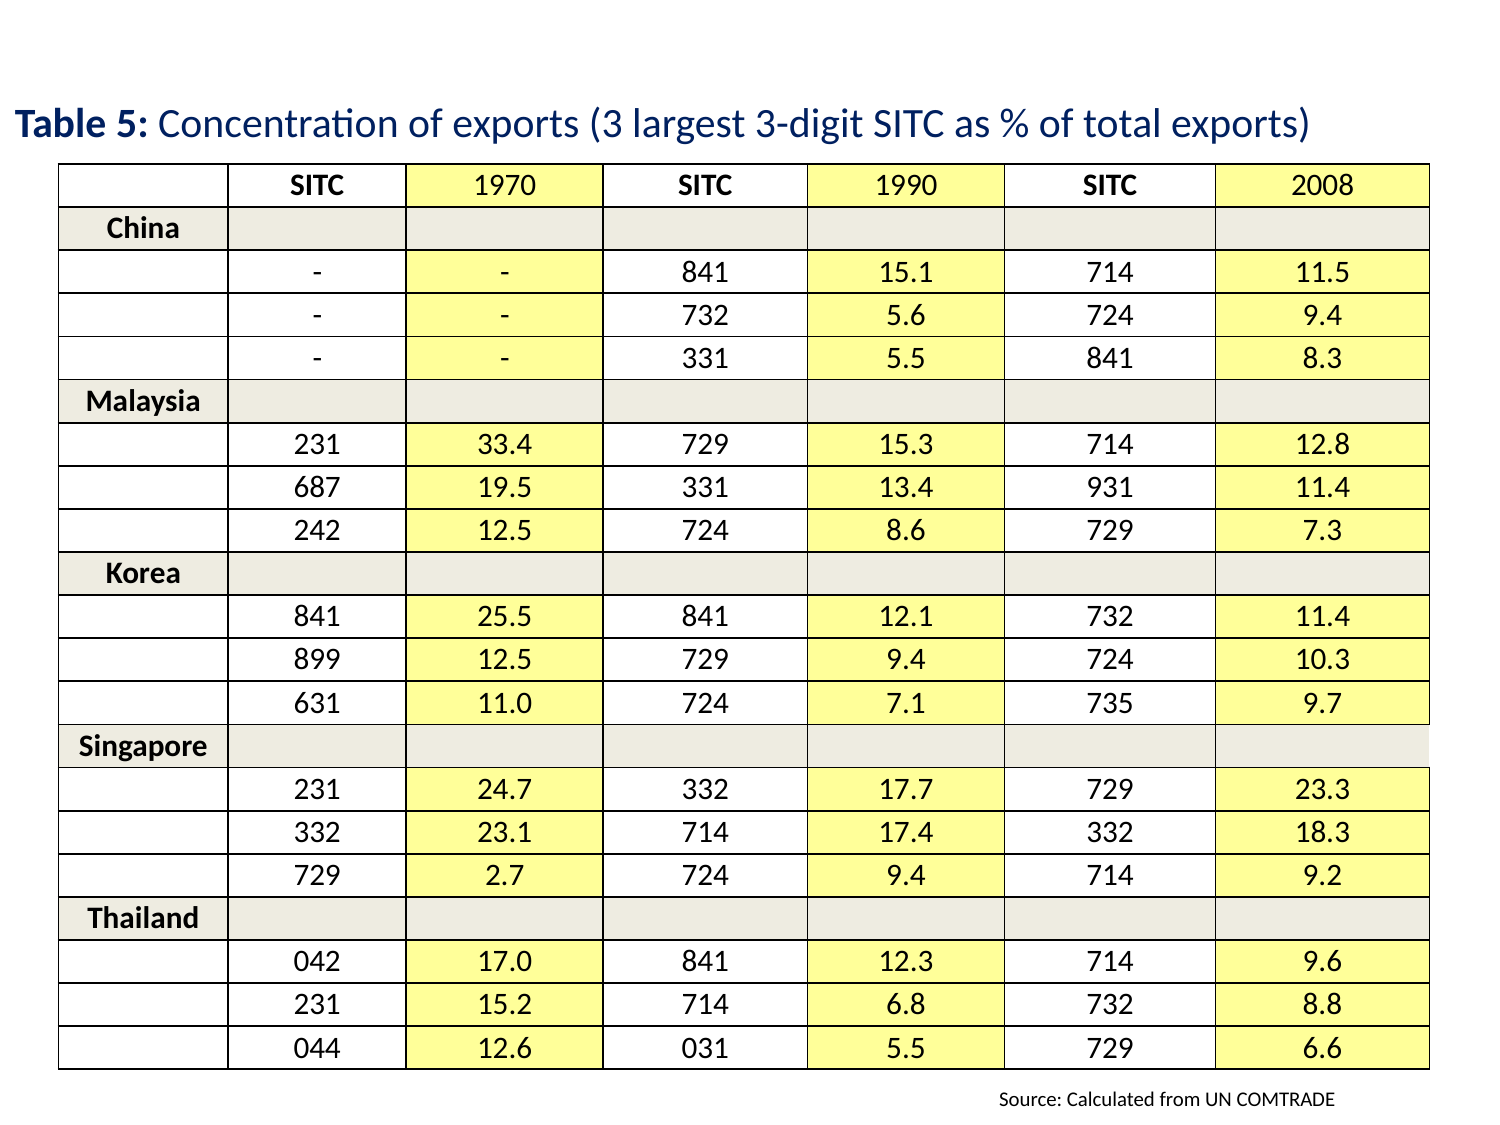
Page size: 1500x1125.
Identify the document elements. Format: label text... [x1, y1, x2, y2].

table_cell 841 [1005, 337, 1215, 379]
table_cell 042 [229, 941, 405, 982]
table_cell 5.6 [808, 294, 1004, 336]
table_cell [59, 424, 227, 465]
table_cell 15.1 [808, 251, 1004, 292]
table_cell 231 [229, 768, 405, 810]
table_cell Malaysia [59, 380, 227, 422]
table_cell [59, 510, 227, 551]
table_cell [59, 1027, 227, 1068]
table_cell [1005, 553, 1215, 594]
table_cell 841 [604, 251, 807, 292]
table_cell - [229, 337, 405, 379]
table_cell [229, 553, 405, 594]
table_cell 724 [1005, 639, 1215, 680]
table_cell [604, 725, 807, 767]
table_cell [59, 639, 227, 680]
text_box Table 5: Concentration of exports (3 largest 3-digit SITC as % of total exports) [0, 88, 1500, 154]
table_cell [1216, 898, 1429, 939]
table_cell [407, 380, 602, 422]
table_cell 714 [1005, 424, 1215, 465]
table_cell - [229, 294, 405, 336]
table_cell 729 [604, 424, 807, 465]
text_box Source: Calculated from UN COMTRADE [984, 1078, 1454, 1118]
table_cell [229, 380, 405, 422]
table_cell [407, 208, 602, 249]
table_cell 2.7 [407, 855, 602, 896]
table_cell [1005, 380, 1215, 422]
table_cell [59, 337, 227, 379]
table_cell [1005, 898, 1215, 939]
table_header [59, 165, 227, 206]
table_cell [604, 898, 807, 939]
table_cell China [59, 208, 227, 249]
table_cell - [407, 337, 602, 379]
table_cell 332 [229, 812, 405, 853]
table_cell 9.6 [1216, 941, 1429, 982]
table_cell [604, 553, 807, 594]
table_cell [407, 725, 602, 767]
table_cell 332 [1005, 812, 1215, 853]
table_cell 8.6 [808, 510, 1004, 551]
table_cell [59, 682, 227, 724]
table_cell 15.2 [407, 984, 602, 1025]
table_cell 714 [1005, 251, 1215, 292]
table_cell [604, 380, 807, 422]
table_cell 732 [604, 294, 807, 336]
table_cell [59, 596, 227, 637]
table_cell Singapore [59, 725, 227, 767]
table_cell [808, 208, 1004, 249]
table_cell 25.5 [407, 596, 602, 637]
table_cell 11.0 [407, 682, 602, 724]
table_cell 931 [1005, 467, 1215, 508]
table_cell 24.7 [407, 768, 602, 810]
table_cell [59, 467, 227, 508]
table_cell 17.4 [808, 812, 1004, 853]
table_cell 17.0 [407, 941, 602, 982]
table_cell 031 [604, 1027, 807, 1068]
table_cell 5.5 [808, 1027, 1004, 1068]
table_header SITC [604, 165, 807, 206]
table_cell 6.8 [808, 984, 1004, 1025]
table_cell 729 [1005, 768, 1215, 810]
table_cell [59, 251, 227, 292]
table_cell 729 [1005, 1027, 1215, 1068]
table_cell 12.8 [1216, 424, 1429, 465]
table_cell 841 [229, 596, 405, 637]
table_cell 332 [604, 768, 807, 810]
table_cell [407, 898, 602, 939]
table_cell [59, 855, 227, 896]
table_cell [407, 553, 602, 594]
table_cell Korea [59, 553, 227, 594]
table_cell Thailand [59, 898, 227, 939]
table_cell 841 [604, 596, 807, 637]
table_cell 12.3 [808, 941, 1004, 982]
table_cell 724 [1005, 294, 1215, 336]
table_cell 044 [229, 1027, 405, 1068]
table_cell 10.3 [1216, 639, 1429, 680]
table_cell [59, 294, 227, 336]
table_cell 23.3 [1216, 768, 1429, 810]
table_cell 899 [229, 639, 405, 680]
table_header 2008 [1216, 165, 1429, 206]
table_cell 11.4 [1216, 467, 1429, 508]
table_cell [229, 898, 405, 939]
table_cell 729 [1005, 510, 1215, 551]
table_cell [1005, 208, 1215, 249]
table_cell 714 [1005, 855, 1215, 896]
table_cell - [407, 294, 602, 336]
table_cell [1216, 208, 1429, 249]
table_cell - [407, 251, 602, 292]
table_cell [808, 380, 1004, 422]
table_cell 11.5 [1216, 251, 1429, 292]
table_cell [229, 208, 405, 249]
table_cell 631 [229, 682, 405, 724]
table_header SITC [1005, 165, 1215, 206]
table_cell - [229, 251, 405, 292]
table_cell 7.1 [808, 682, 1004, 724]
table_header 1990 [808, 165, 1004, 206]
table_cell 729 [604, 639, 807, 680]
table_cell 12.6 [407, 1027, 602, 1068]
table_cell 17.7 [808, 768, 1004, 810]
table_header 1970 [407, 165, 602, 206]
table_cell 5.5 [808, 337, 1004, 379]
table_cell 729 [229, 855, 405, 896]
table_cell 714 [604, 984, 807, 1025]
table_cell [59, 768, 227, 810]
table_cell [229, 725, 405, 767]
table_cell 735 [1005, 682, 1215, 724]
table_cell 724 [604, 855, 807, 896]
table_cell 724 [604, 682, 807, 724]
table_cell 724 [604, 510, 807, 551]
table_cell 8.3 [1216, 337, 1429, 379]
table_cell [604, 208, 807, 249]
table_cell [1216, 380, 1429, 422]
table_cell 331 [604, 337, 807, 379]
table_cell 231 [229, 984, 405, 1025]
table_cell 18.3 [1216, 812, 1429, 853]
table_cell 841 [604, 941, 807, 982]
table_cell 11.4 [1216, 596, 1429, 637]
table_cell 9.2 [1216, 855, 1429, 896]
table_cell [1216, 725, 1429, 767]
table_cell [808, 725, 1004, 767]
table_cell 714 [1005, 941, 1215, 982]
table_cell 9.4 [808, 855, 1004, 896]
table_cell [808, 898, 1004, 939]
table_cell 732 [1005, 596, 1215, 637]
table_cell 714 [604, 812, 807, 853]
table_cell 13.4 [808, 467, 1004, 508]
table_cell 33.4 [407, 424, 602, 465]
table_cell [59, 941, 227, 982]
table_cell 242 [229, 510, 405, 551]
table_cell [59, 984, 227, 1025]
table_cell 19.5 [407, 467, 602, 508]
table_cell [808, 553, 1004, 594]
table_cell 7.3 [1216, 510, 1429, 551]
table_cell 8.8 [1216, 984, 1429, 1025]
table_cell [1216, 553, 1429, 594]
table_cell 12.5 [407, 510, 602, 551]
table_cell 6.6 [1216, 1027, 1429, 1068]
table_header SITC [229, 165, 405, 206]
table_cell 12.5 [407, 639, 602, 680]
table_cell 23.1 [407, 812, 602, 853]
table_cell 15.3 [808, 424, 1004, 465]
table_cell 12.1 [808, 596, 1004, 637]
table_cell 732 [1005, 984, 1215, 1025]
table_cell 9.7 [1216, 682, 1429, 724]
table_cell 9.4 [1216, 294, 1429, 336]
table_cell 9.4 [808, 639, 1004, 680]
table_cell 231 [229, 424, 405, 465]
table_cell [1005, 725, 1215, 767]
table_cell 331 [604, 467, 807, 508]
table_cell 687 [229, 467, 405, 508]
table_cell [59, 812, 227, 853]
